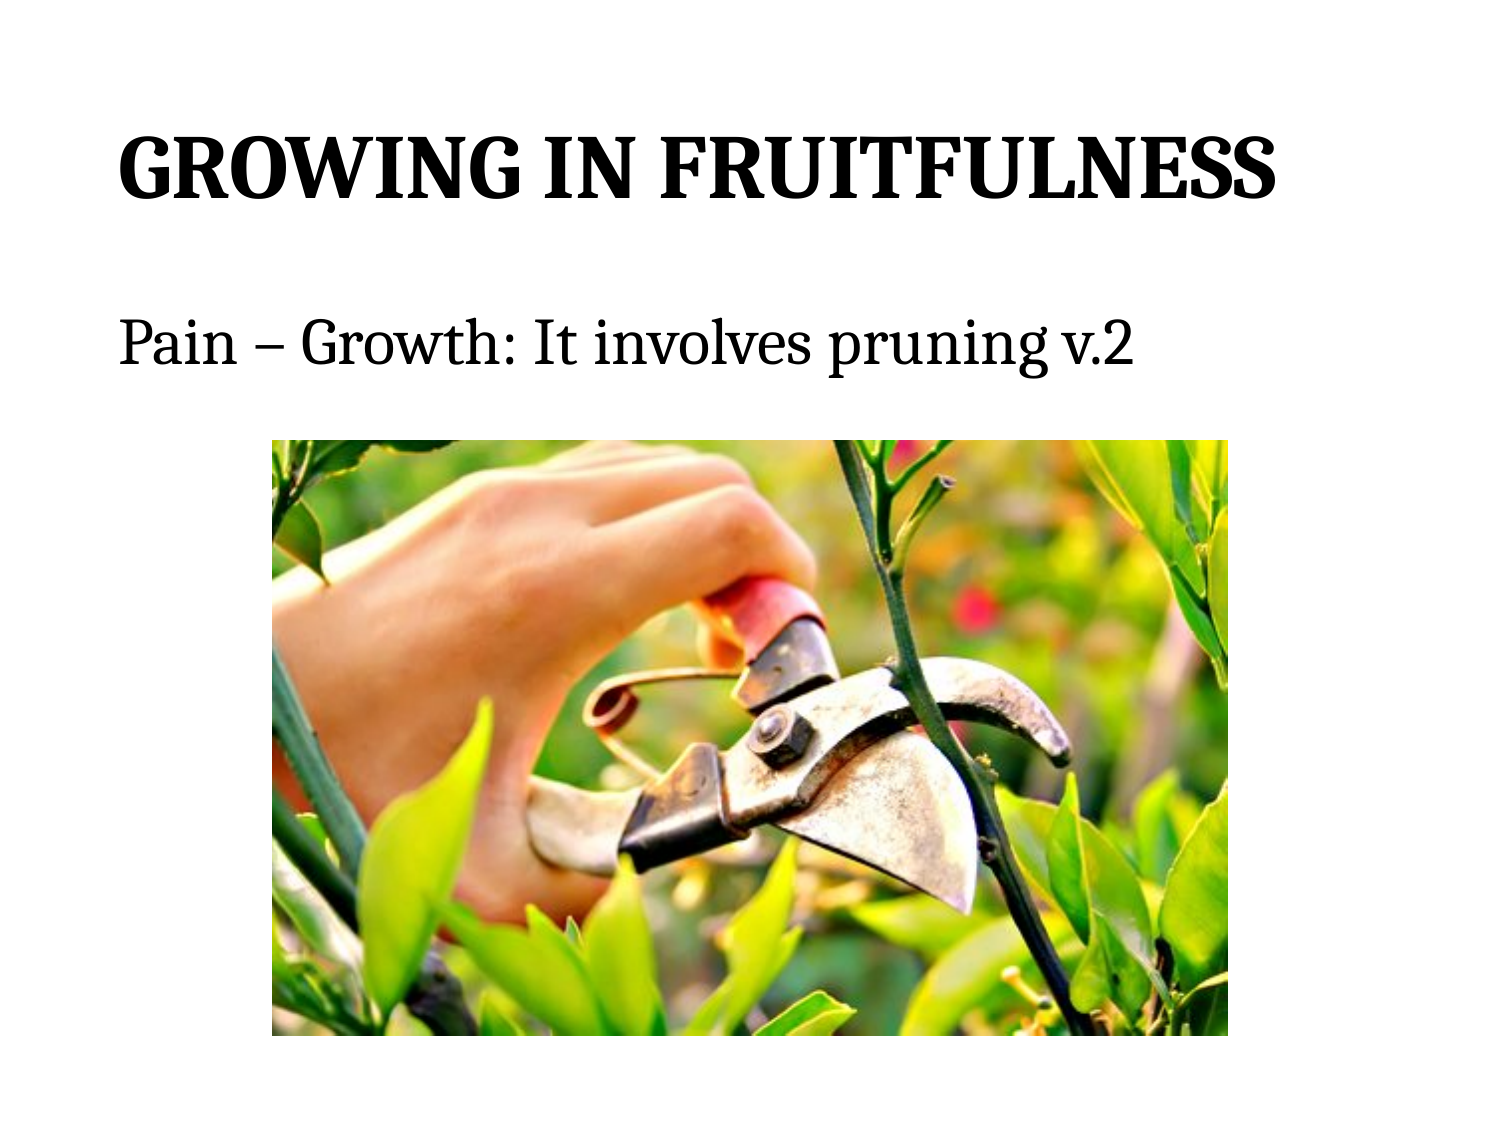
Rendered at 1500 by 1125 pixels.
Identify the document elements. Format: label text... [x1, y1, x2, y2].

list Pain – Growth: It involves pruning v.2 [103, 299, 1397, 1014]
title GROWING IN FRUITFULNESS [103, 59, 1397, 278]
picture [272, 440, 1228, 1036]
